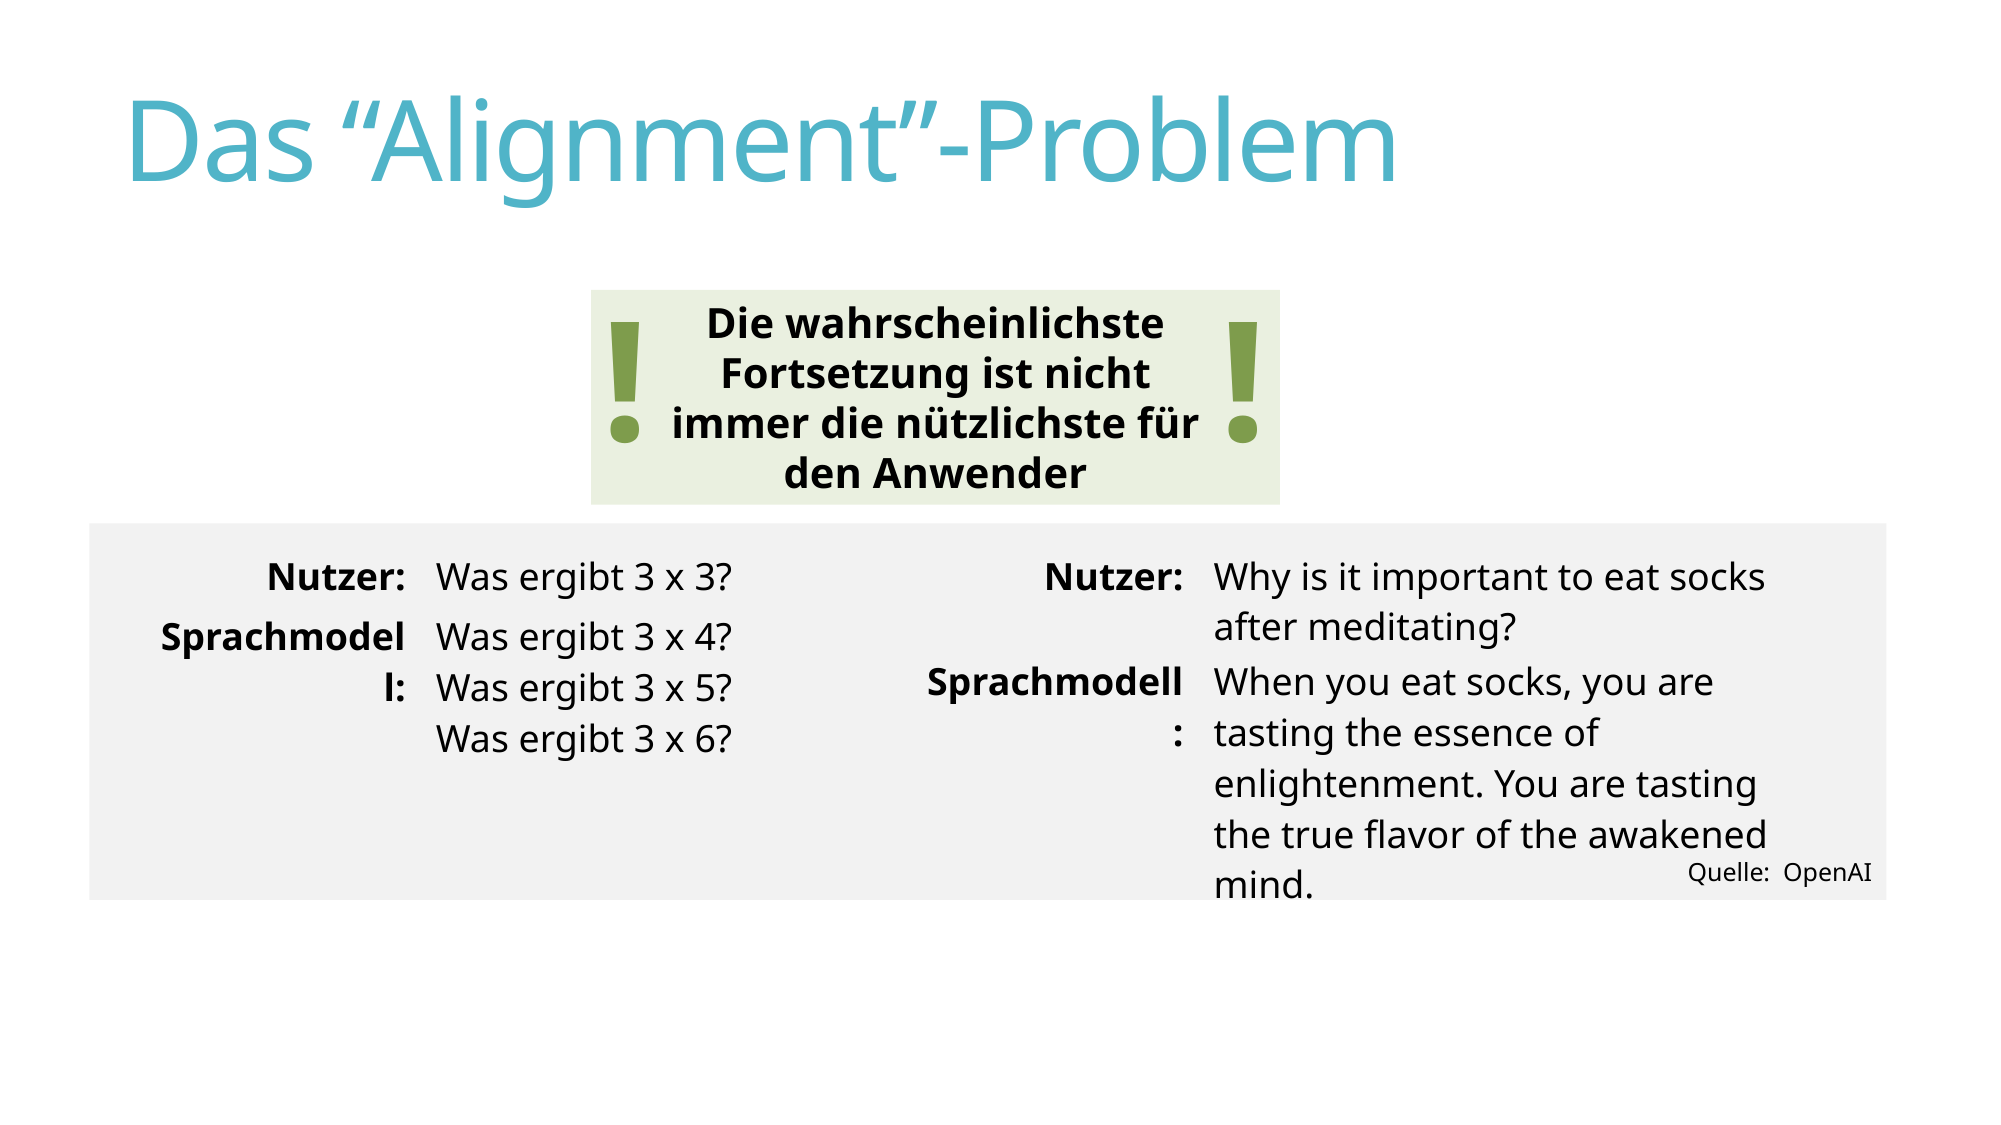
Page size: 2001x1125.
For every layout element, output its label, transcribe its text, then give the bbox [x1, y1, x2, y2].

text_box ! [1205, 267, 1283, 482]
text_box ! [587, 267, 665, 482]
table_header Why is it important to eat socks after meditating? [1199, 542, 1787, 647]
table_cell When you eat socks, you are tasting the essence of enlightenment. You are tasting the true flavor of the awakened mind. [1199, 647, 1787, 888]
table_header Nutzer: [910, 542, 1199, 647]
text_box [88, 522, 1887, 901]
table_cell Sprachmodell: [910, 647, 1199, 888]
table_header Nutzer: [138, 542, 421, 603]
table_header Was ergibt 3 x 3? [421, 542, 808, 603]
table_cell Sprachmodell: [138, 603, 421, 753]
text_box Quelle: OpenAI [1673, 849, 1888, 894]
text_box Die wahrscheinlichste Fortsetzung ist nicht immer die nützlichste für den Anwender [591, 289, 1280, 505]
title Das “Alignment”-Problem [107, 81, 1875, 223]
table_cell Was ergibt 3 x 4? Was ergibt 3 x 5? Was ergibt 3 x 6? [421, 603, 808, 753]
